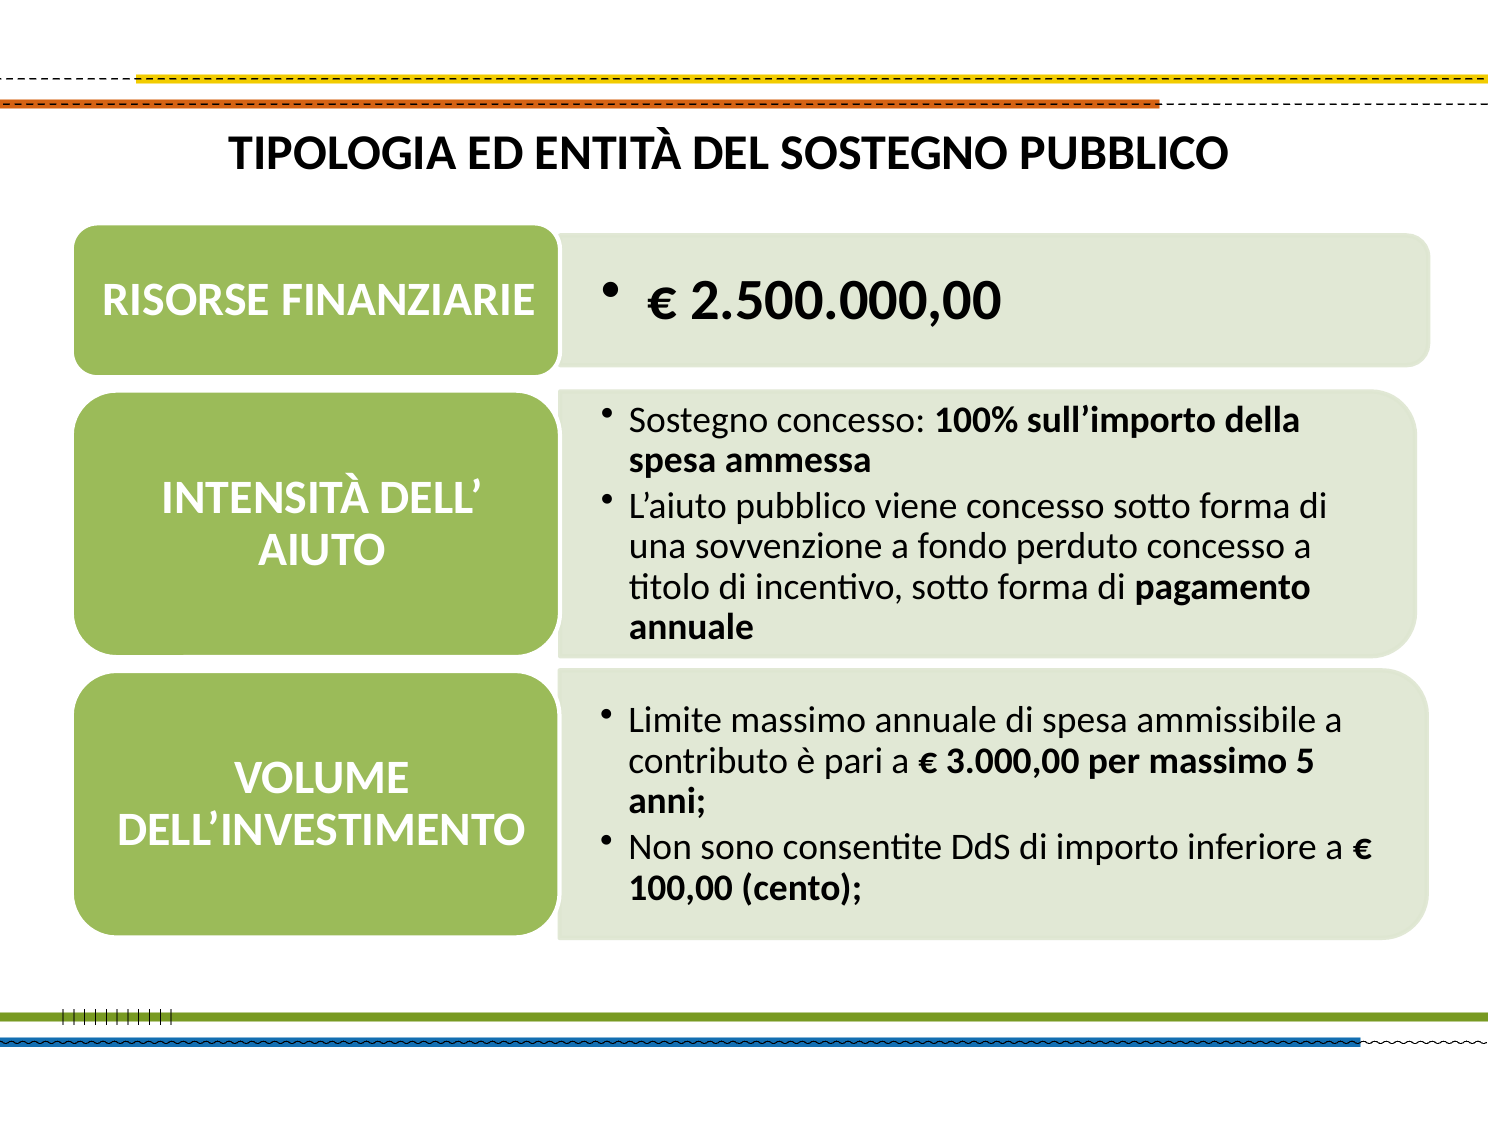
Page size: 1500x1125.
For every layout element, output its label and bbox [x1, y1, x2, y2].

text_box [71, 222, 1429, 939]
picture [0, 0, 1488, 1125]
